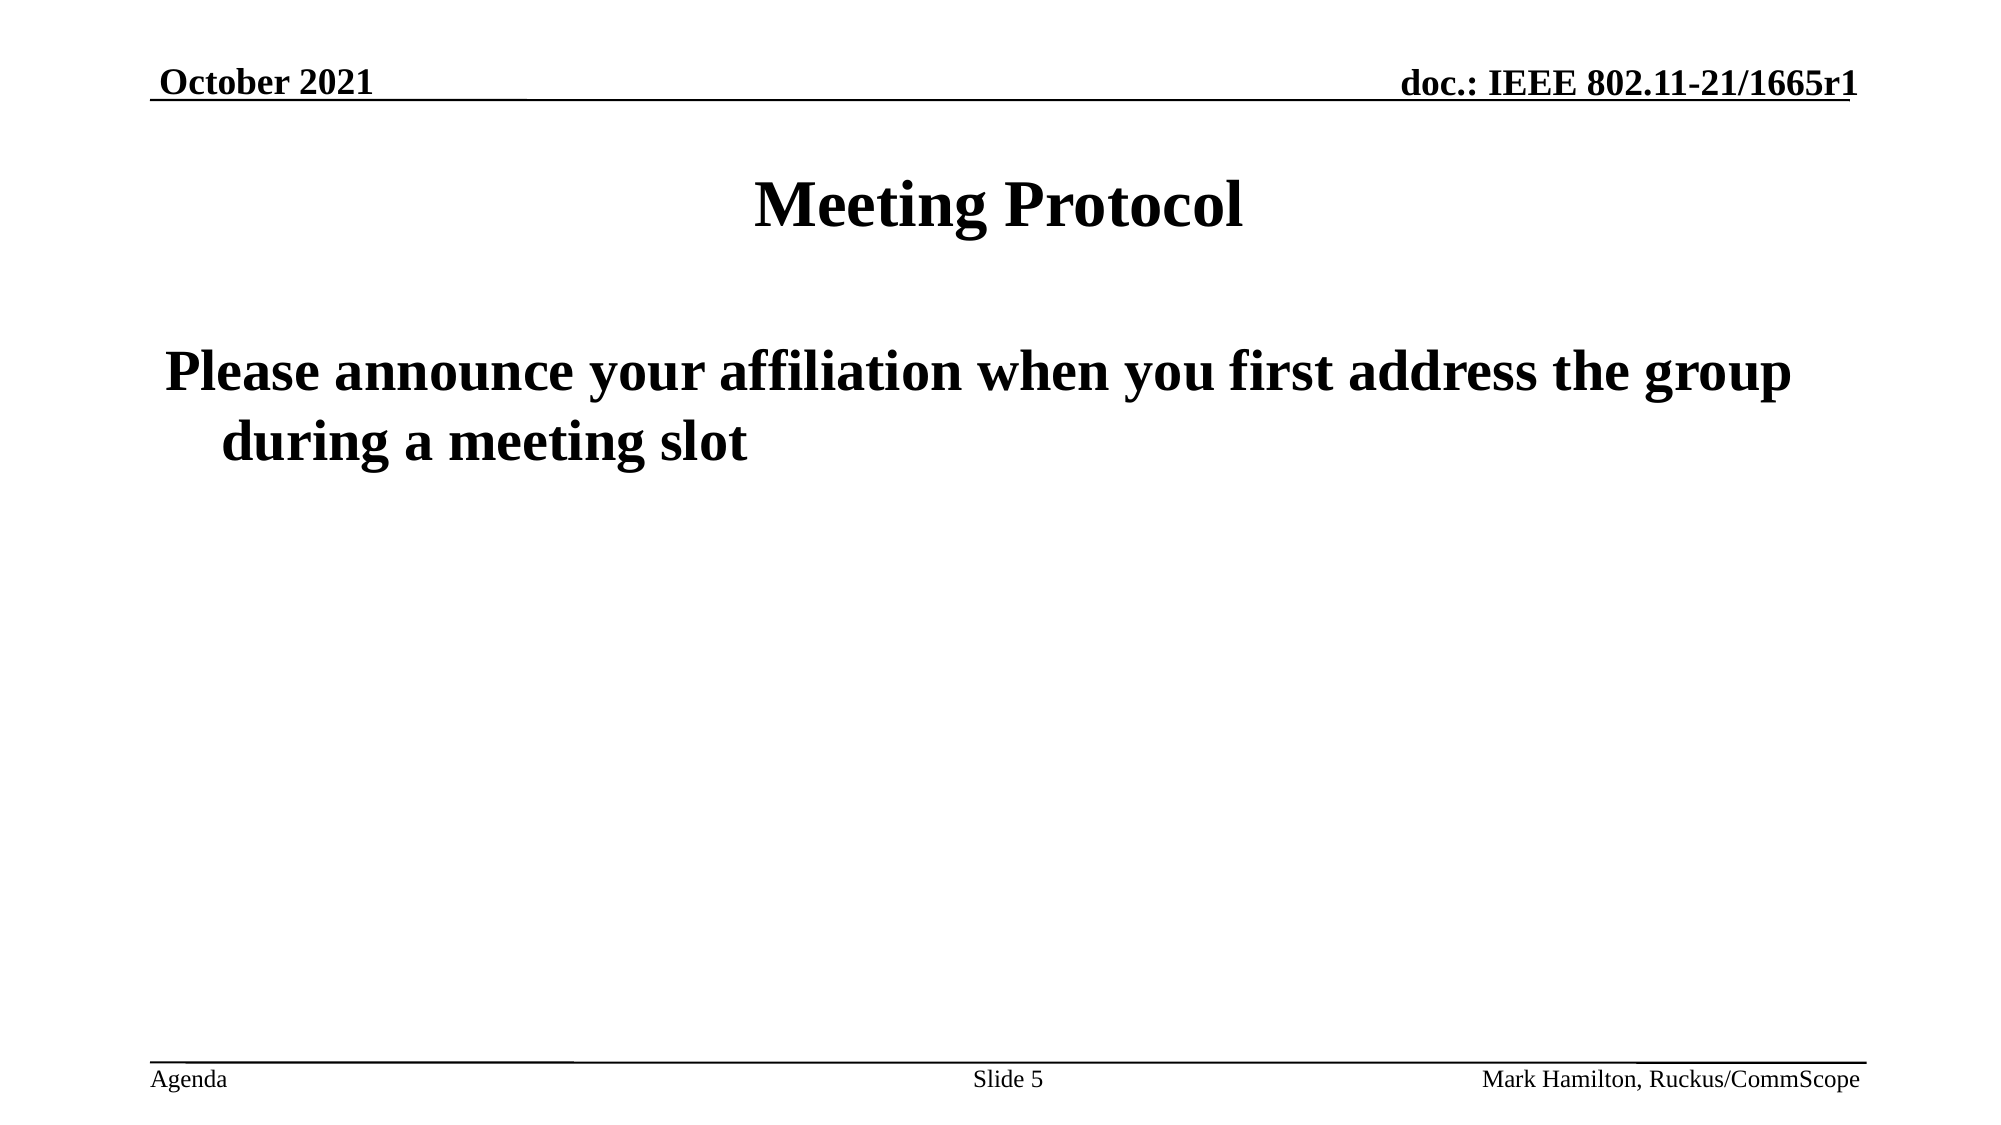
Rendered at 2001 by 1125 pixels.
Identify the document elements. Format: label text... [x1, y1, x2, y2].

list Please announce your affiliation when you first address the group during a meeting slot [149, 324, 1850, 1000]
title Meeting Protocol [149, 112, 1850, 288]
slide_number Slide 5 [950, 1061, 1067, 1123]
